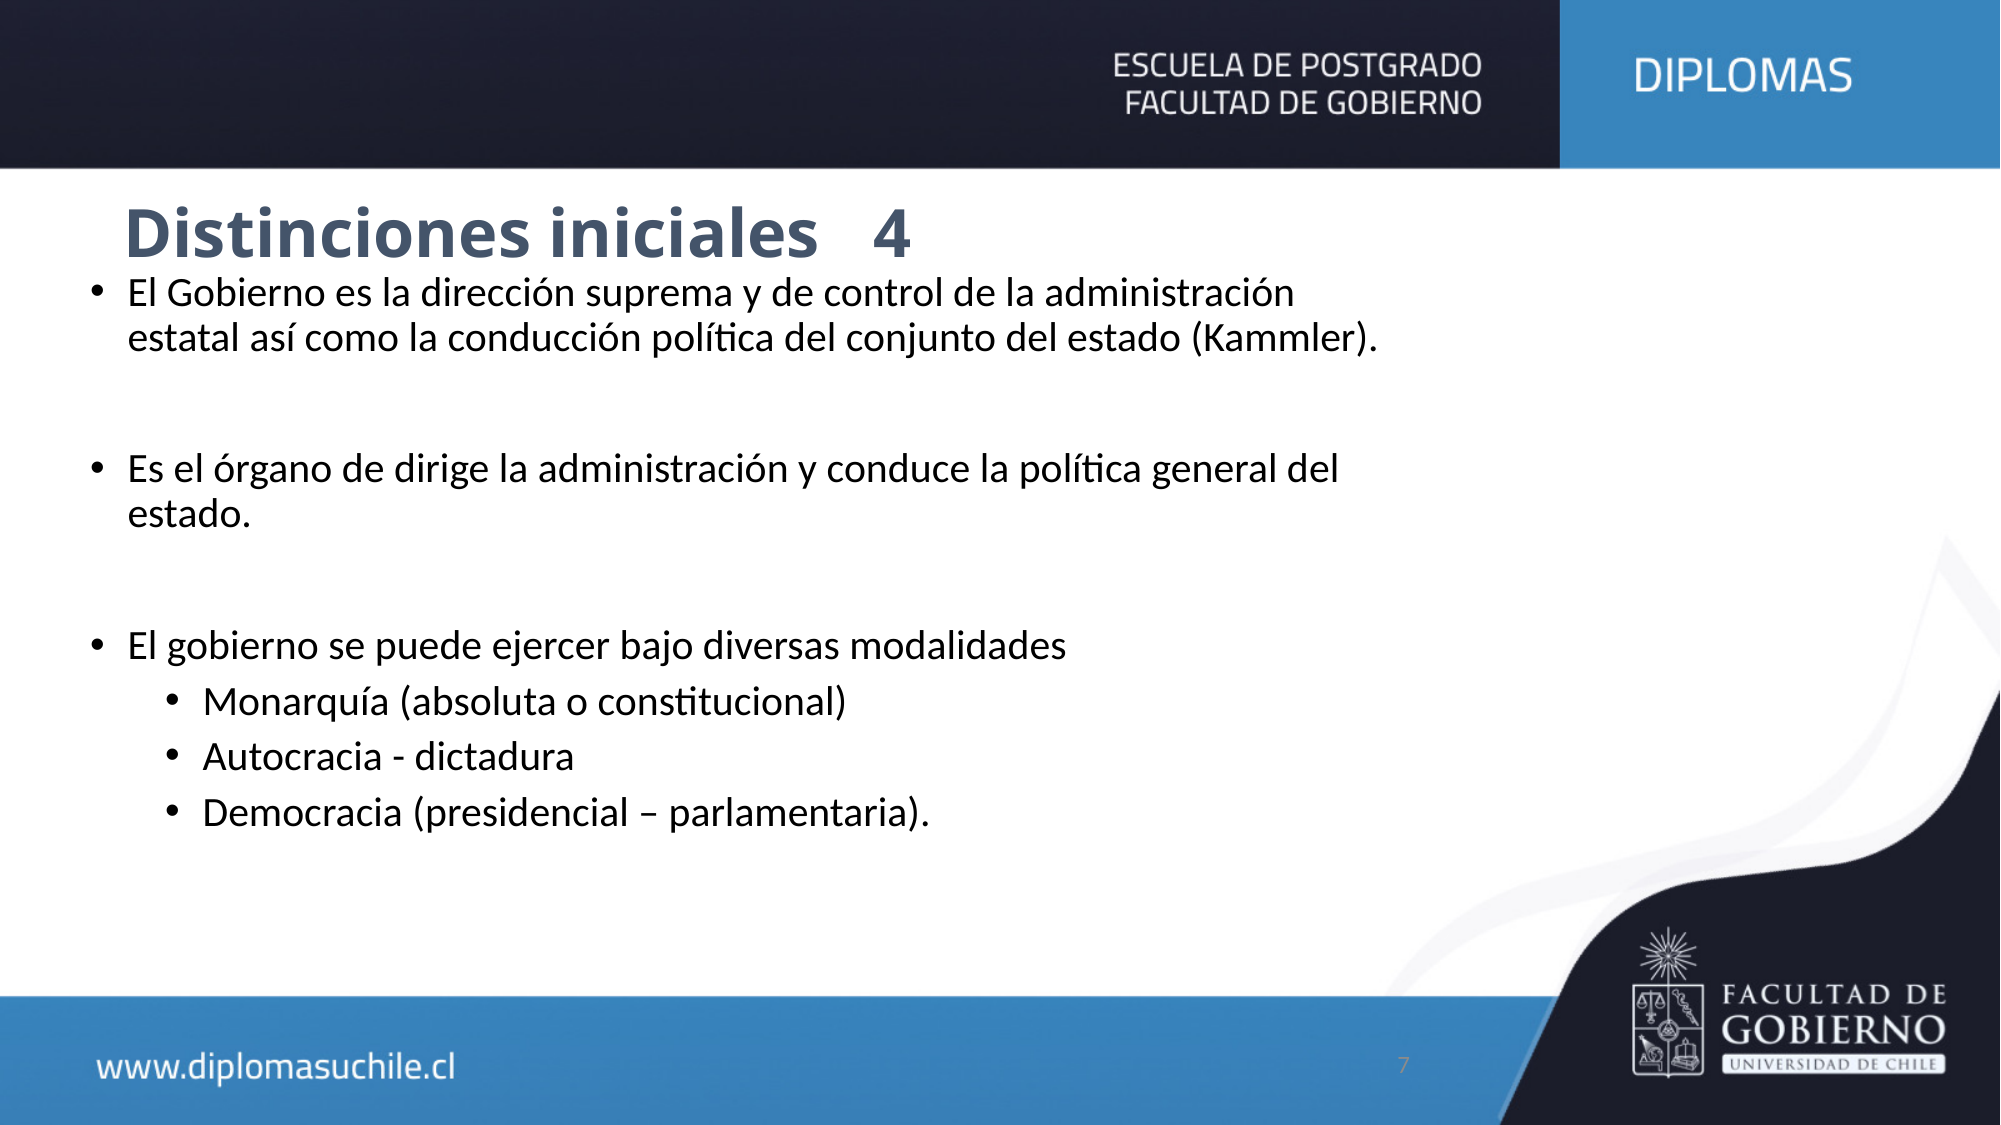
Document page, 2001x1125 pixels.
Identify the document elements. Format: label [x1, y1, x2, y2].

list [0, 0, 2000, 1125]
